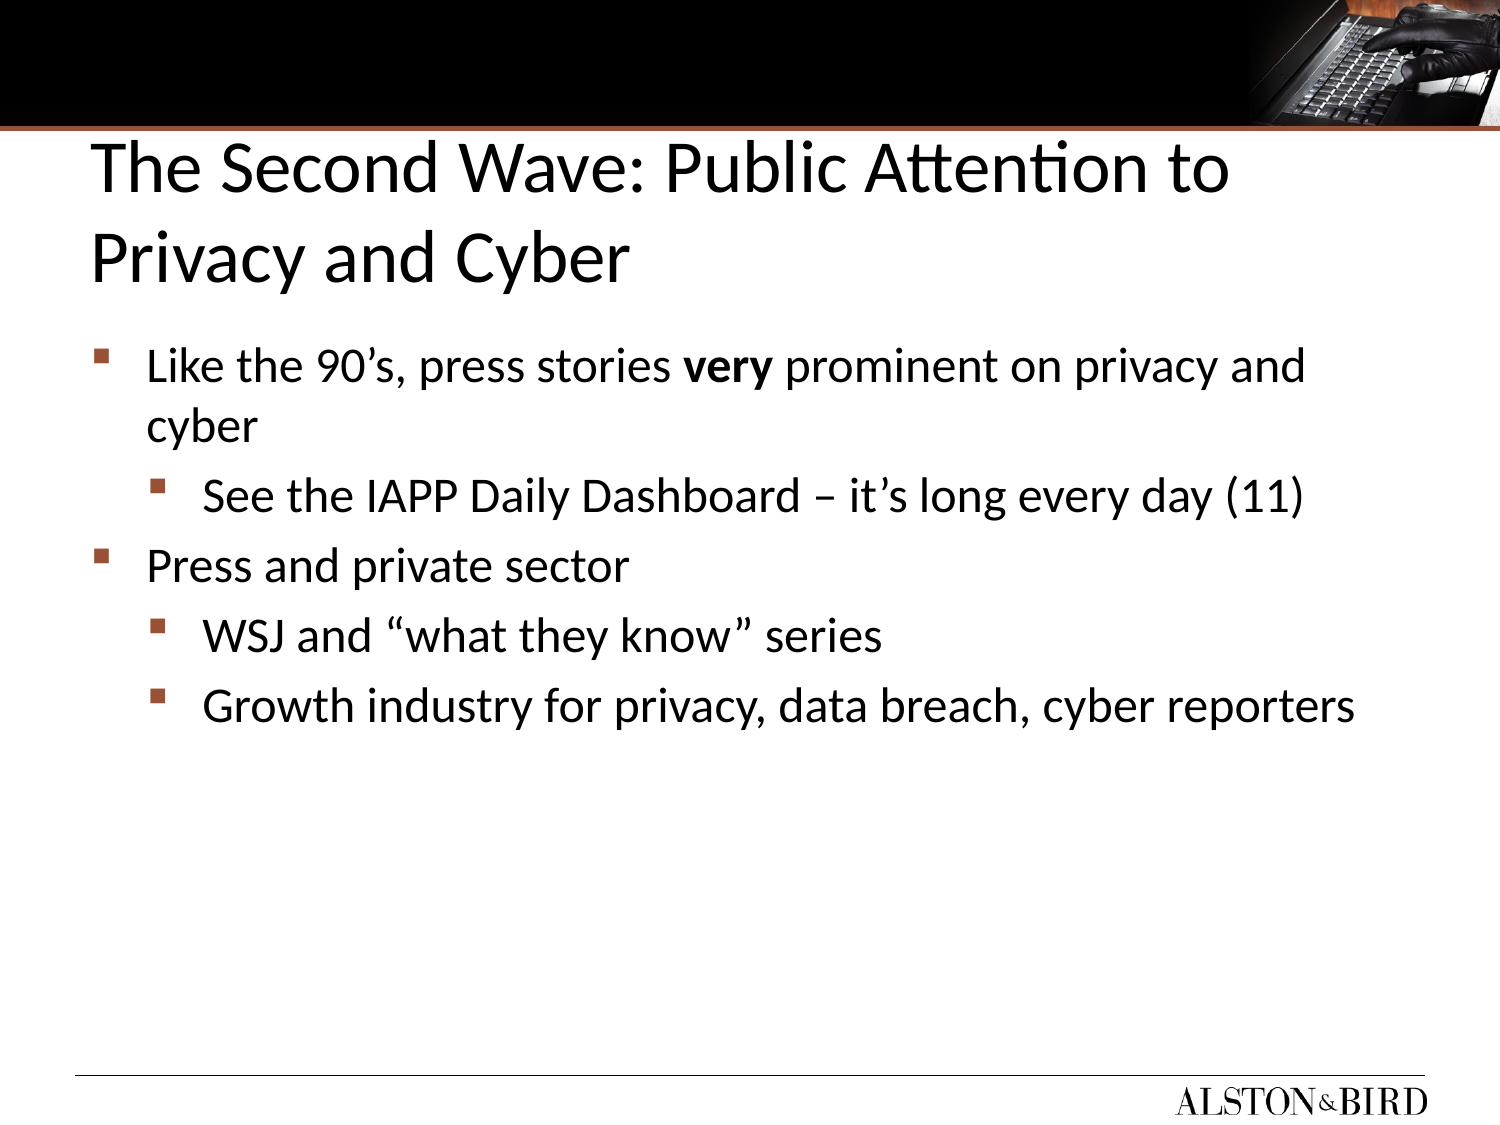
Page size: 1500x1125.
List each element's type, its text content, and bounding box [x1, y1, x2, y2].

picture [0, 0, 1500, 131]
list Like the 90’s, press stories very prominent on privacy and cyber See the IAPP Daily Dashboard – it’s long every day (11) Press and private sector WSJ and “what they know” series Growth industry for privacy, data breach, cyber reporters [75, 324, 1425, 1068]
title The Second Wave: Public Attention to Privacy and Cyber [75, 200, 1425, 305]
picture [1175, 1087, 1427, 1115]
